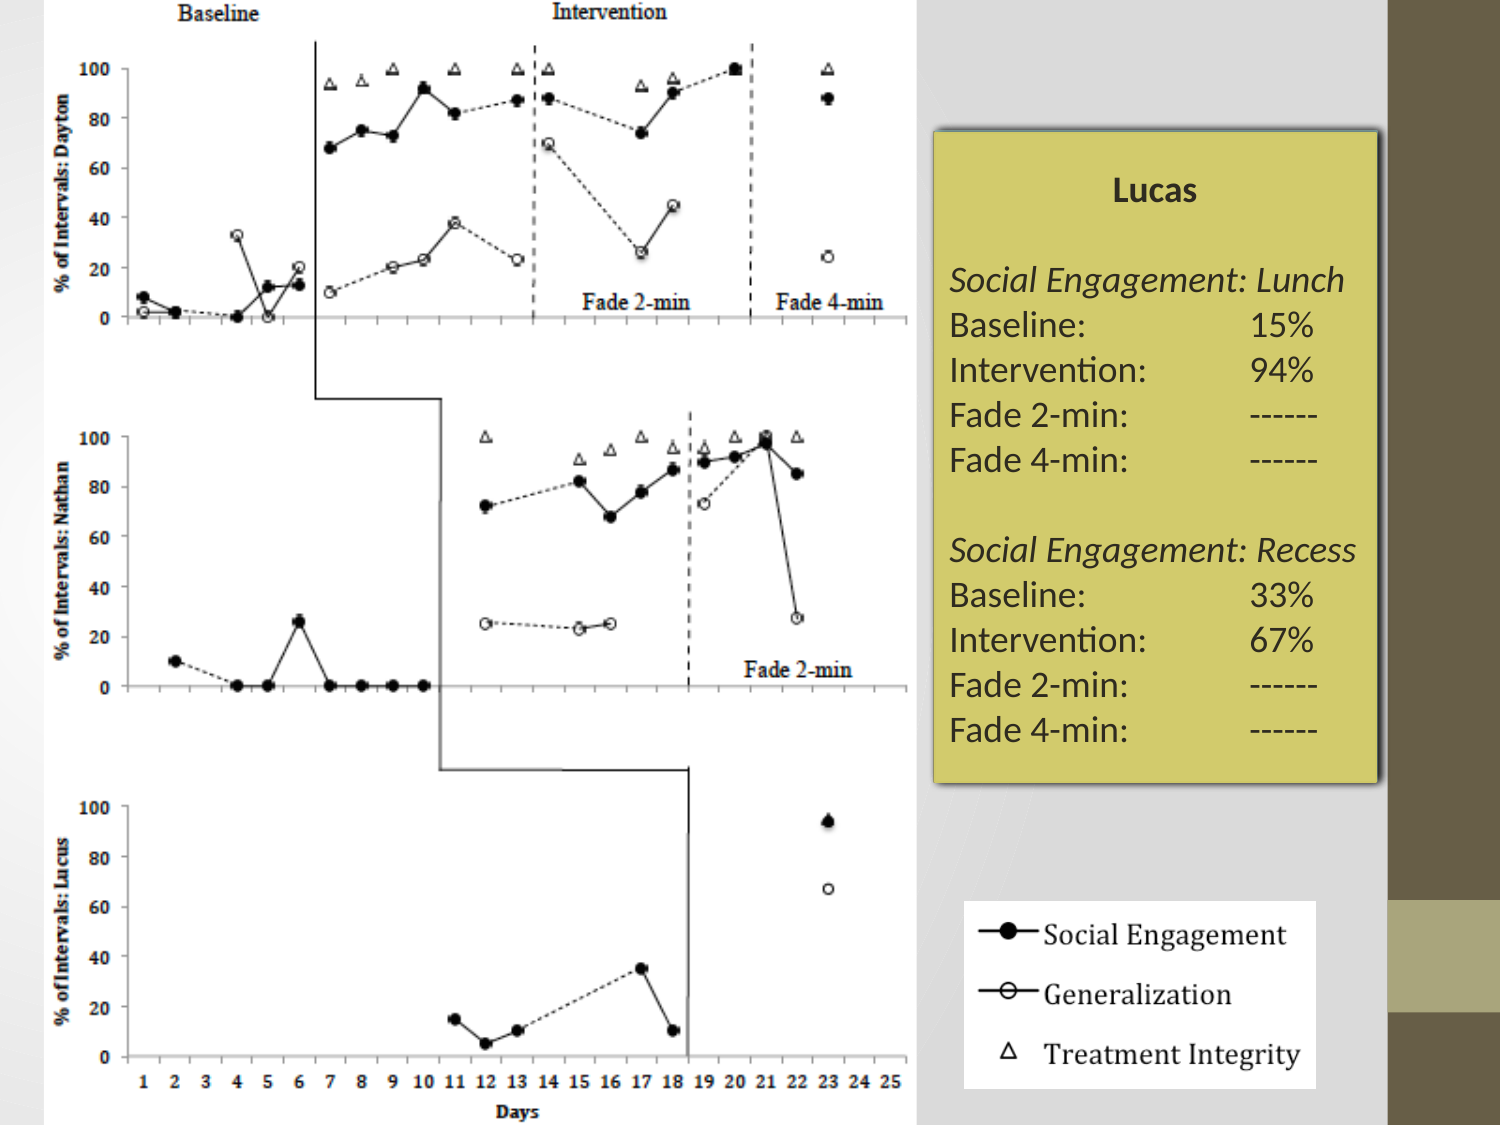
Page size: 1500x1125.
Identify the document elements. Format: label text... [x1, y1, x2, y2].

text_box Lucas Social Engagement: Lunch Baseline: 15% Intervention: 94% Fade 2-min: ------ Fade 4-min: ------ Social Engagement: Recess Baseline: 33% Intervention: 67% Fade 2-min: ------ Fade 4-min: ------ [934, 132, 1377, 783]
picture [964, 900, 1317, 1089]
picture [43, 0, 918, 1125]
